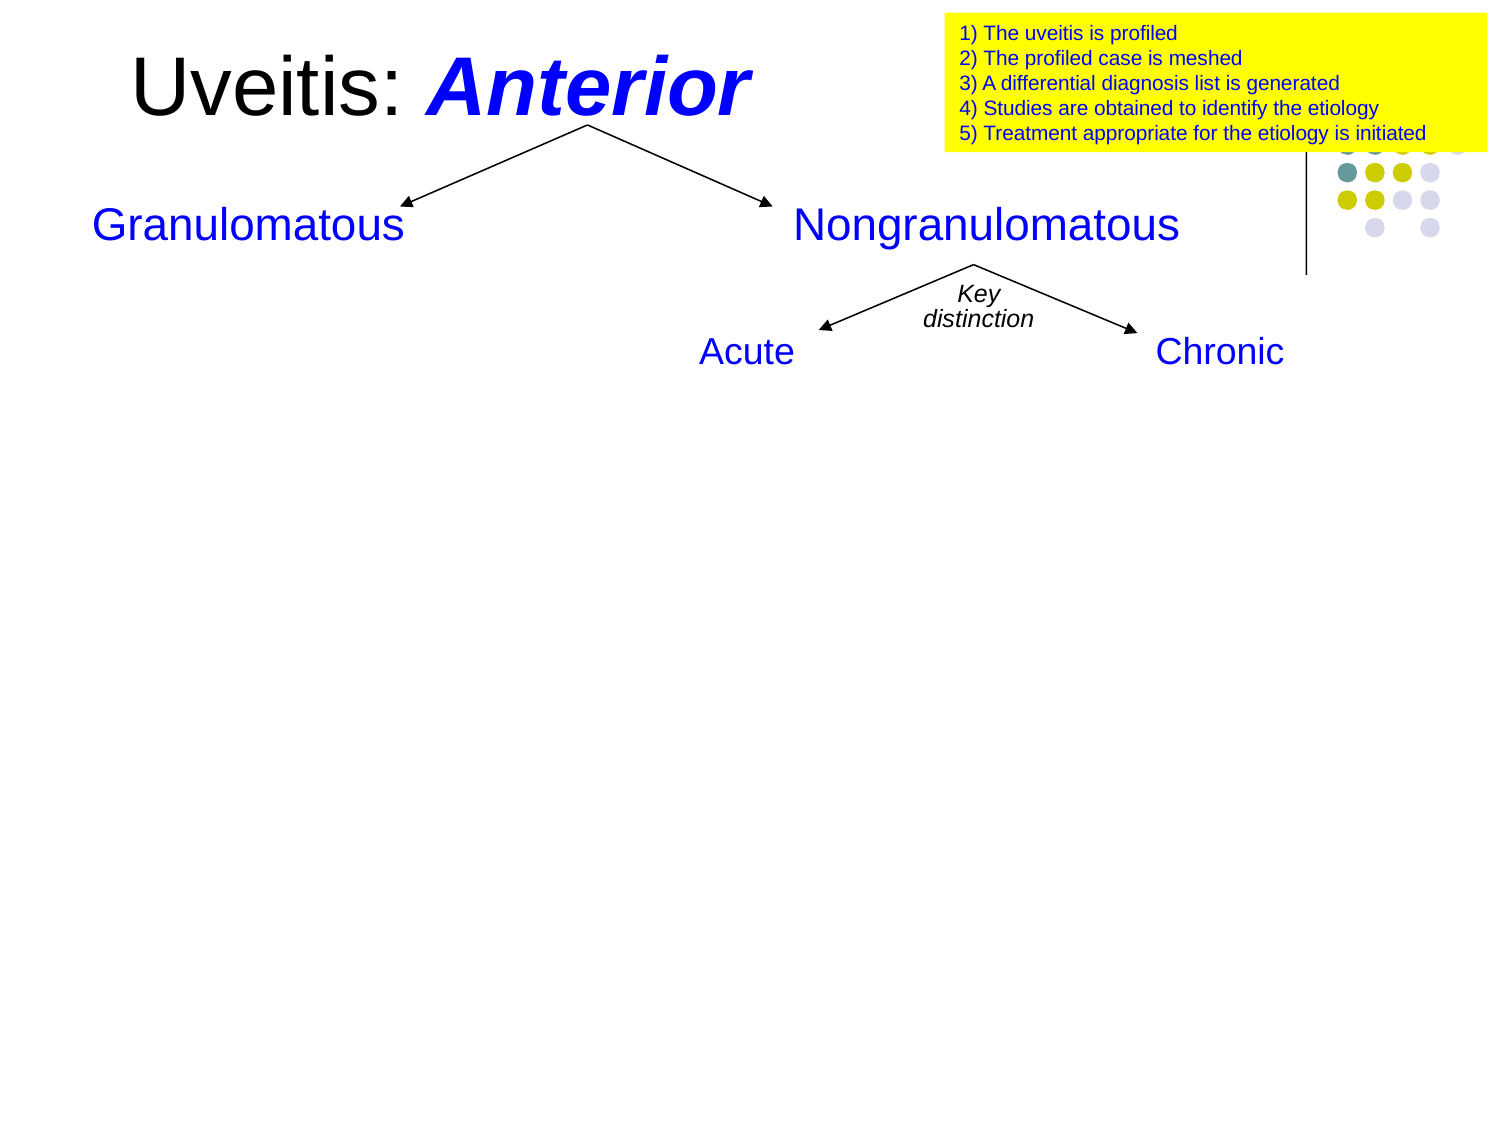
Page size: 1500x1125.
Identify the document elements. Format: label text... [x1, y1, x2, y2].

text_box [587, 124, 773, 207]
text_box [399, 124, 586, 207]
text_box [973, 264, 1138, 334]
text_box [818, 264, 972, 331]
text_box 1) The uveitis is profiled 2) The profiled case is meshed 3) A differential diagnosis list is generated 4) Studies are obtained to identify the etiology 5) Treatment appropriate for the etiology is initiated [944, 12, 1488, 153]
text_box Chronic [1114, 319, 1325, 380]
text_box Acute [599, 319, 895, 380]
text_box Nongranulomatous [778, 187, 1196, 258]
text_box Uveitis: Anterior [115, 24, 766, 140]
text_box Granulomatous [77, 187, 420, 258]
